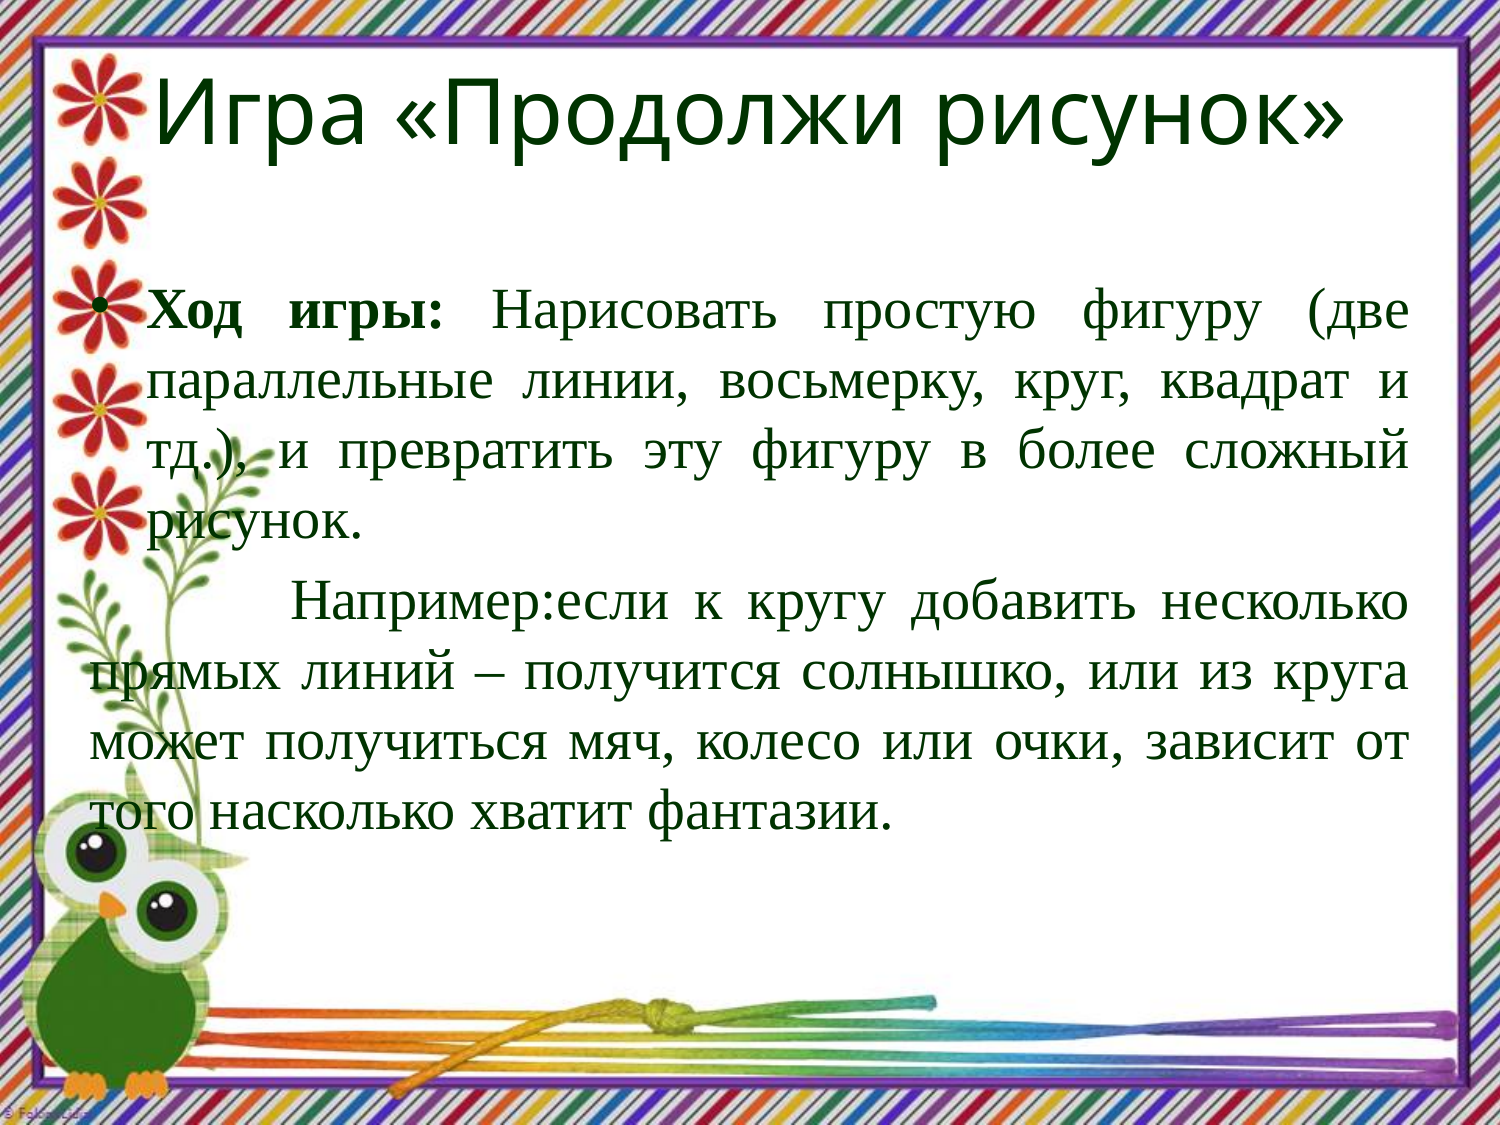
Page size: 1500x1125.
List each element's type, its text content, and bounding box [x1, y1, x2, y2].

title Игра «Продолжи рисунок» [75, 45, 1425, 233]
picture [0, 0, 1500, 1125]
list Ход игры: Нарисовать простую фигуру (две параллельные линии, восьмерку, круг, квадрат и тд.), и превратить эту фигуру в более сложный рисунок. Например:если к кругу добавить несколько прямых линий – получится солнышко, или из круга может получиться мяч, колесо или очки, зависит от того насколько хватит фантазии. [75, 262, 1425, 1005]
